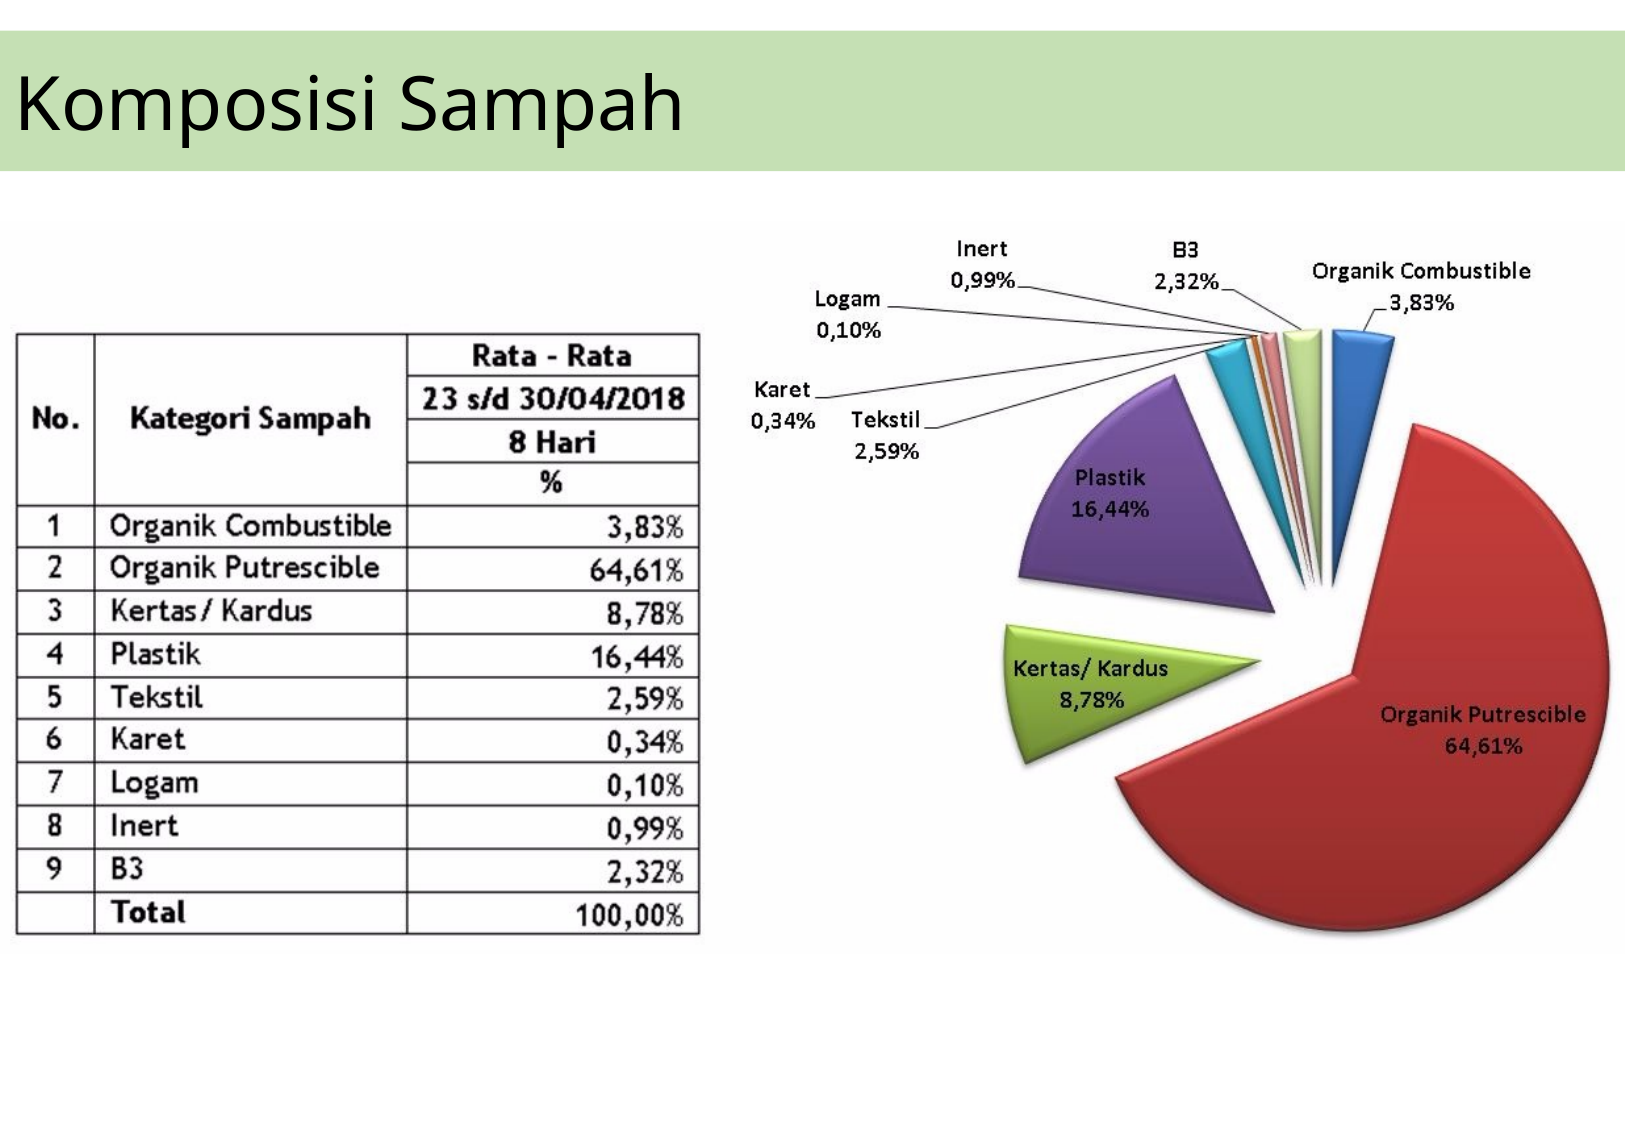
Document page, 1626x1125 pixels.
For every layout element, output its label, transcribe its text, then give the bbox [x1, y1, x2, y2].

text_box Komposisi Sampah [0, 30, 1625, 172]
picture [0, 221, 1625, 954]
